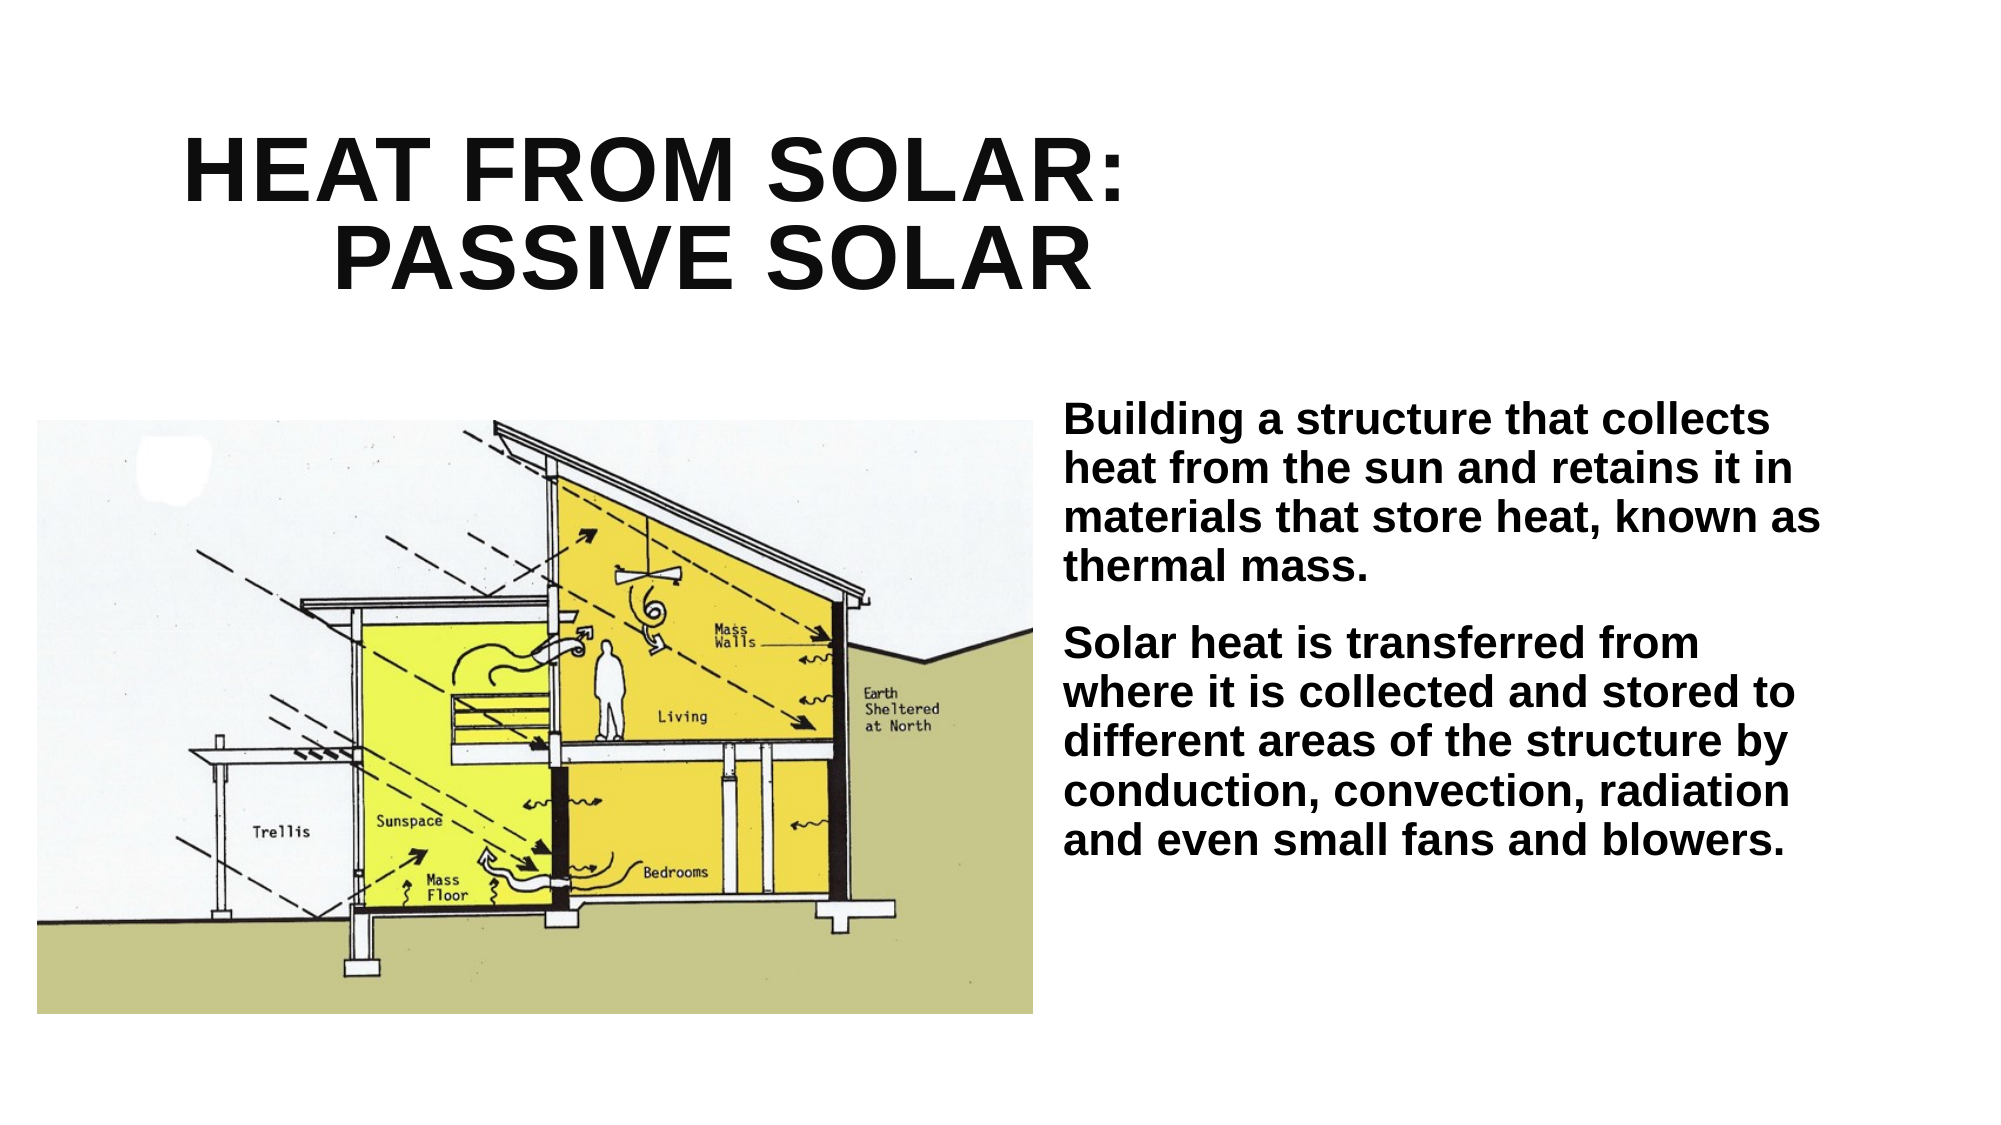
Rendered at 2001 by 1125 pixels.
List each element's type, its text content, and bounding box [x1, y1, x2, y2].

title Heat from Solar: Passive solar [168, 96, 1763, 342]
picture [37, 420, 1034, 1015]
list Building a structure that collects heat from the sun and retains it in materials that store heat, known as thermal mass. Solar heat is transferred from where it is collected and stored to different areas of the structure by conduction, convection, radiation and even small fans and blowers. [1055, 302, 1832, 883]
